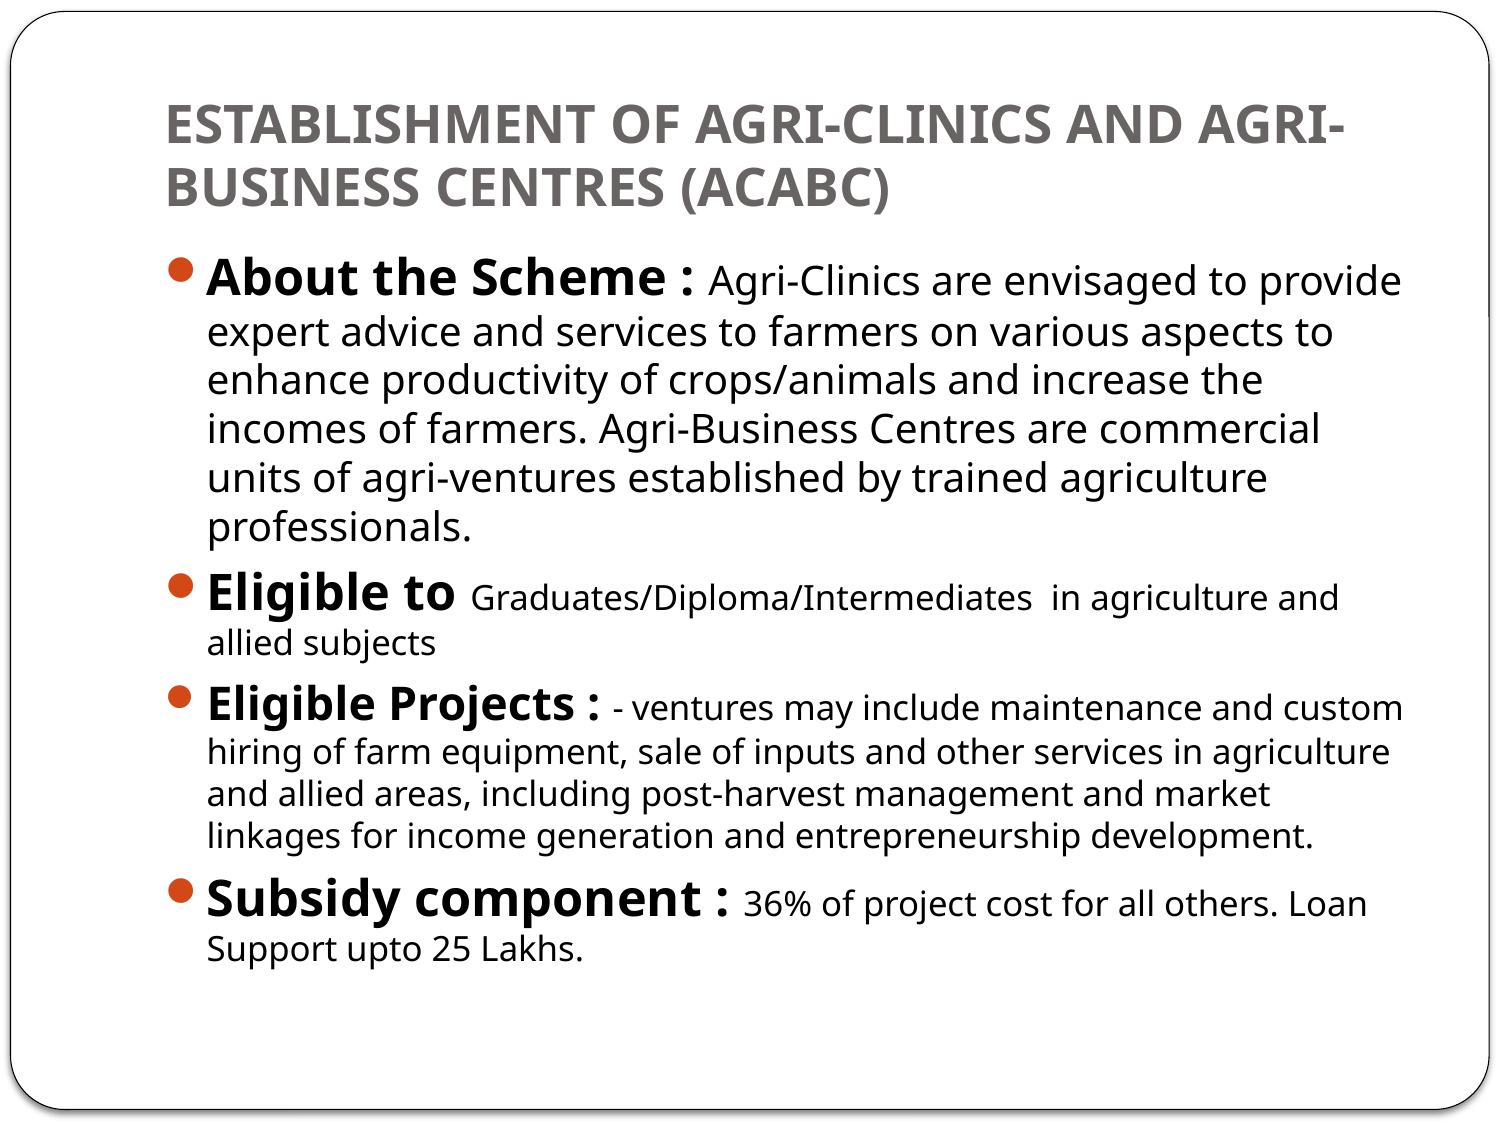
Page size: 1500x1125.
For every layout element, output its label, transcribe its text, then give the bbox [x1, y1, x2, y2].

title Establishment of Agri-Clinics and Agri-Business Centres (ACABC) [150, 82, 1425, 233]
list About the Scheme : Agri-Clinics are envisaged to provide expert advice and services to farmers on various aspects to enhance productivity of crops/animals and increase the incomes of farmers. Agri-Business Centres are commercial units of agri-ventures established by trained agriculture professionals. Eligible to Graduates/Diploma/Intermediates in agriculture and allied subjects Eligible Projects : - ventures may include maintenance and custom hiring of farm equipment, sale of inputs and other services in agriculture and allied areas, including post-harvest management and market linkages for income generation and entrepreneurship development. Subsidy component : 36% of project cost for all others. Loan Support upto 25 Lakhs. [150, 237, 1425, 988]
